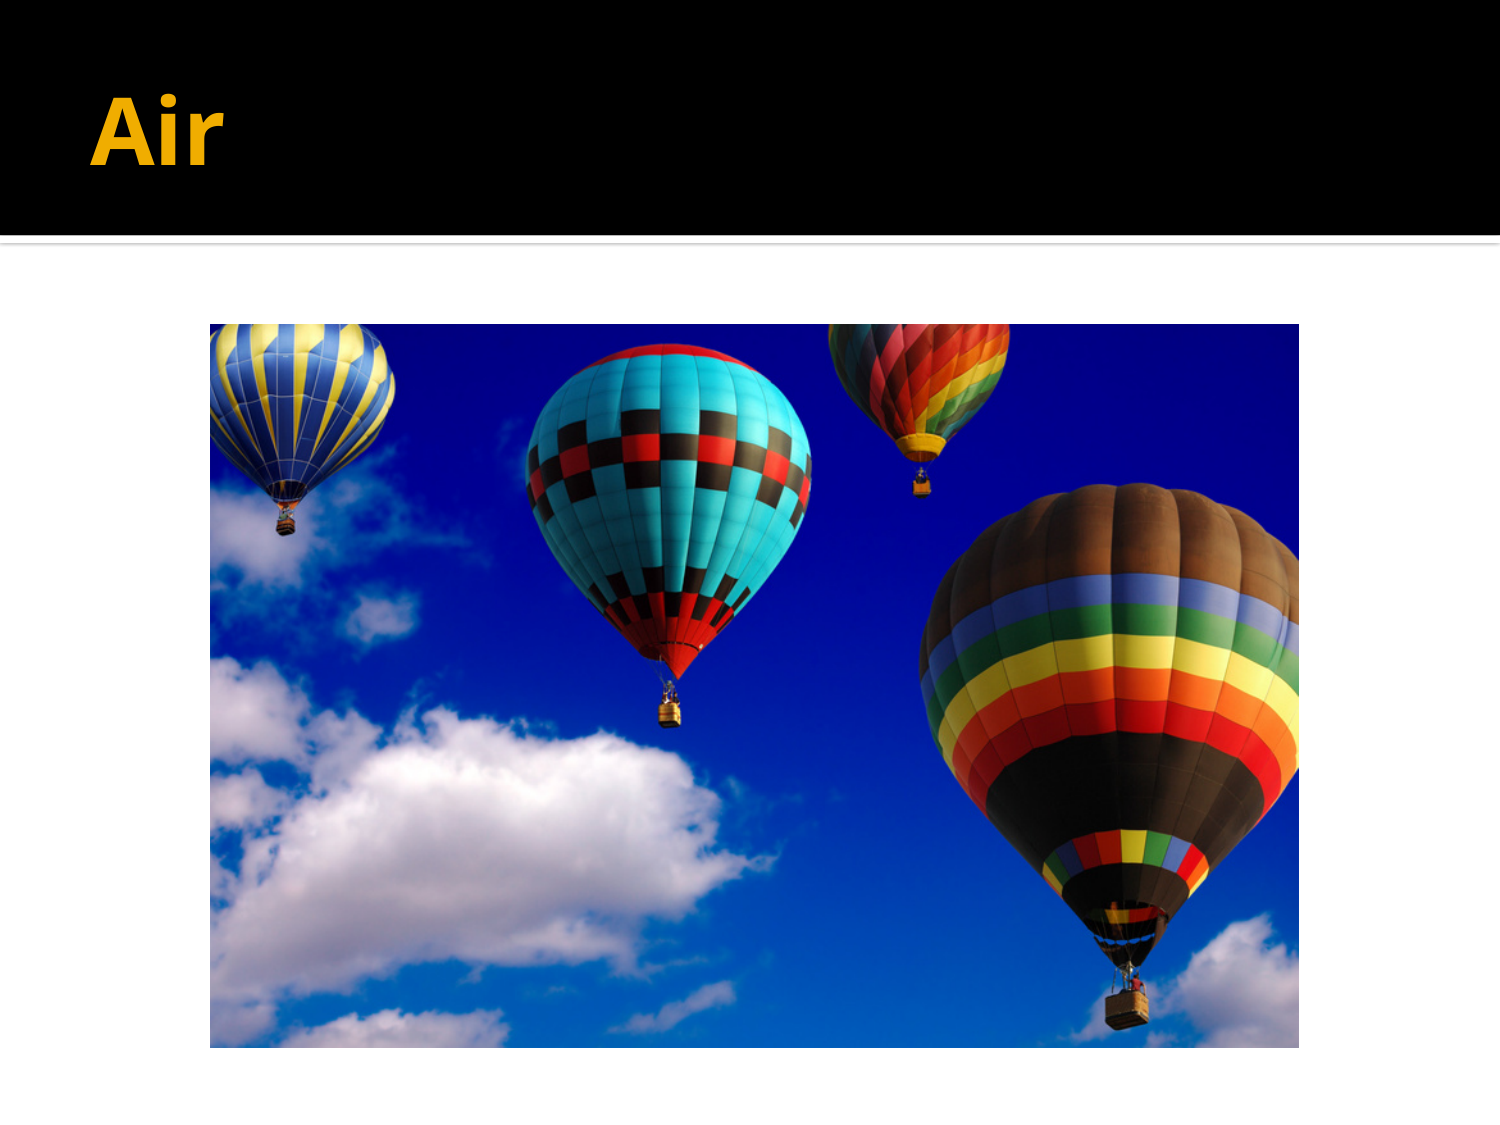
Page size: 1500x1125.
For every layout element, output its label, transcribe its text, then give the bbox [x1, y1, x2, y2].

title Air [75, 24, 1425, 231]
picture [210, 324, 1299, 1048]
